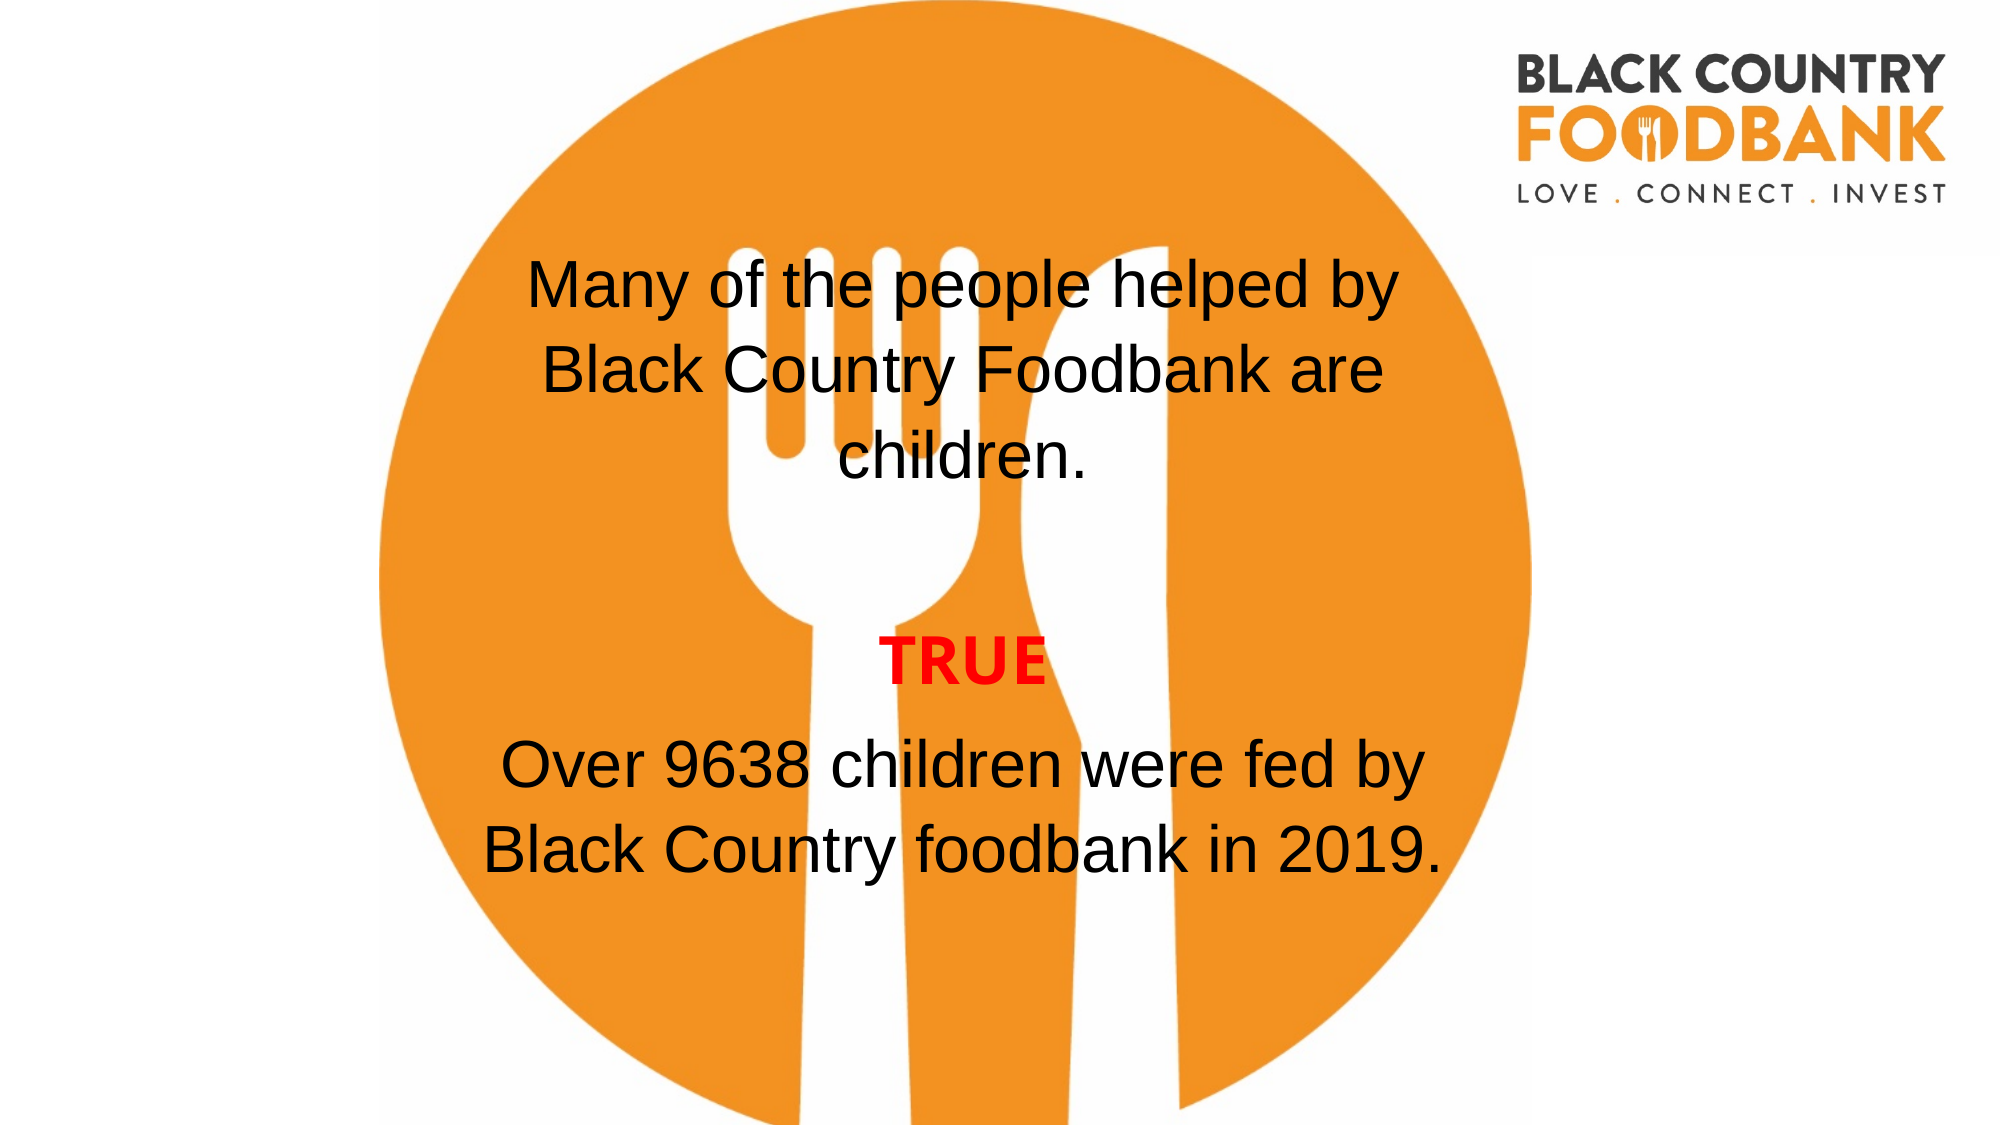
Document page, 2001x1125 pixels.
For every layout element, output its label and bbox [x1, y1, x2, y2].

picture [379, 0, 2000, 1125]
